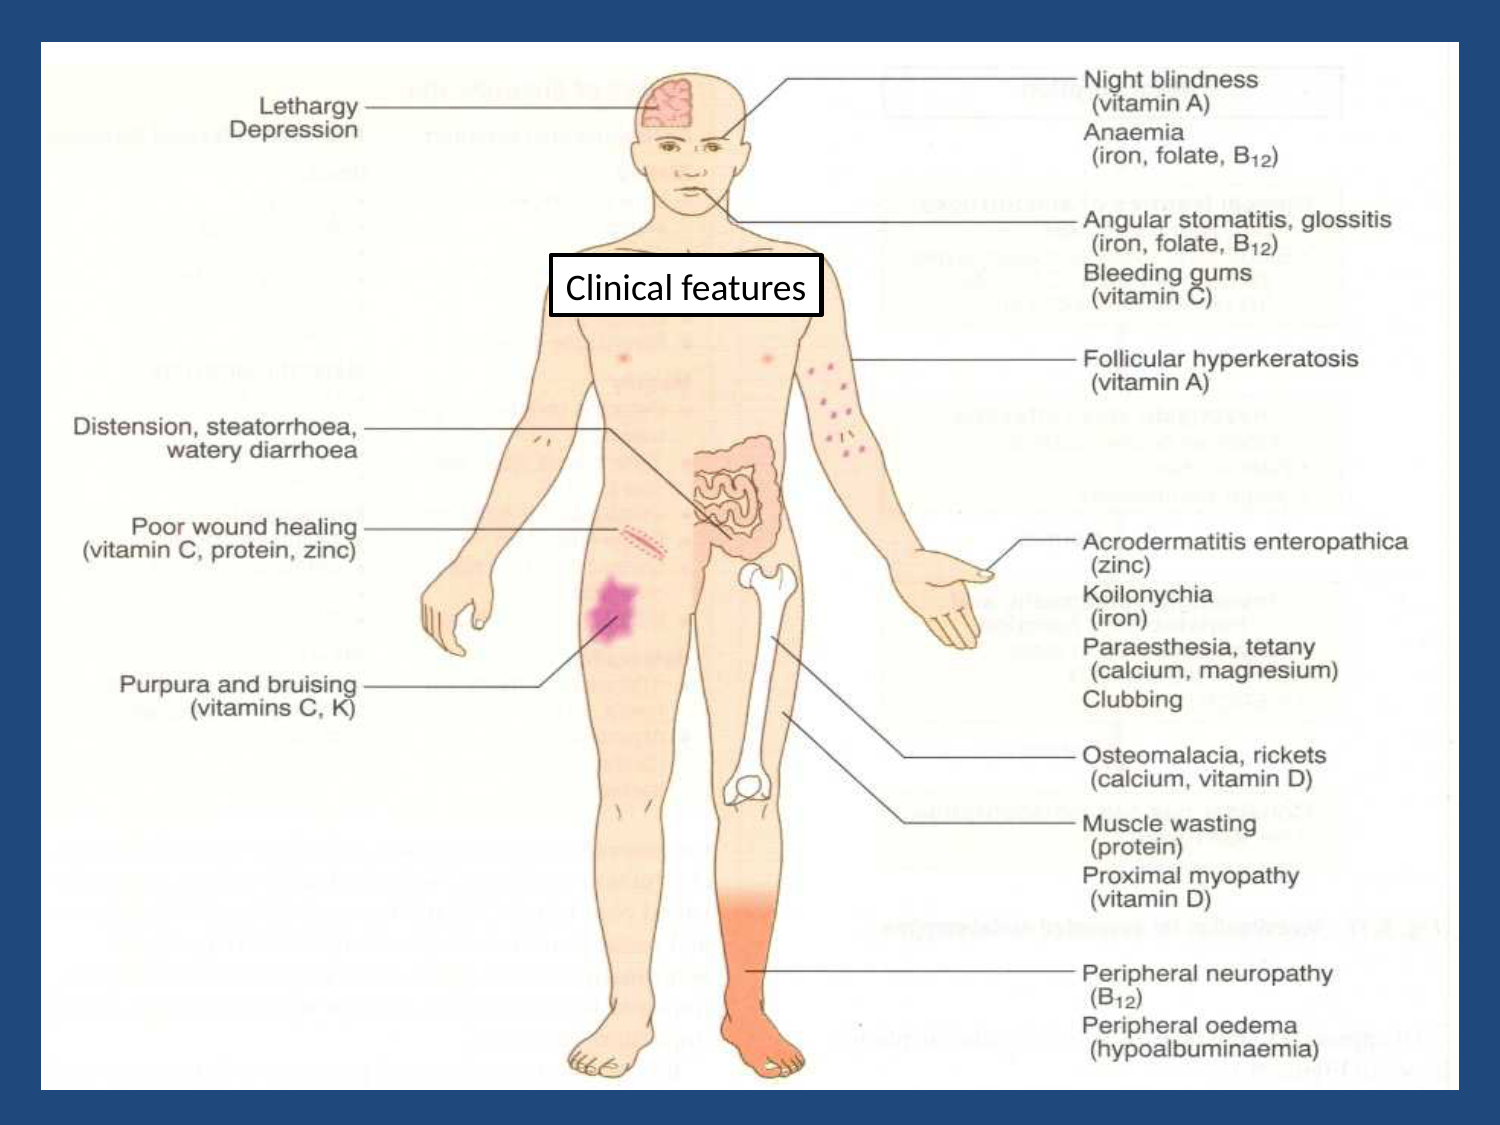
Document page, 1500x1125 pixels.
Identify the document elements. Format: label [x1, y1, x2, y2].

picture [40, 42, 1459, 1090]
